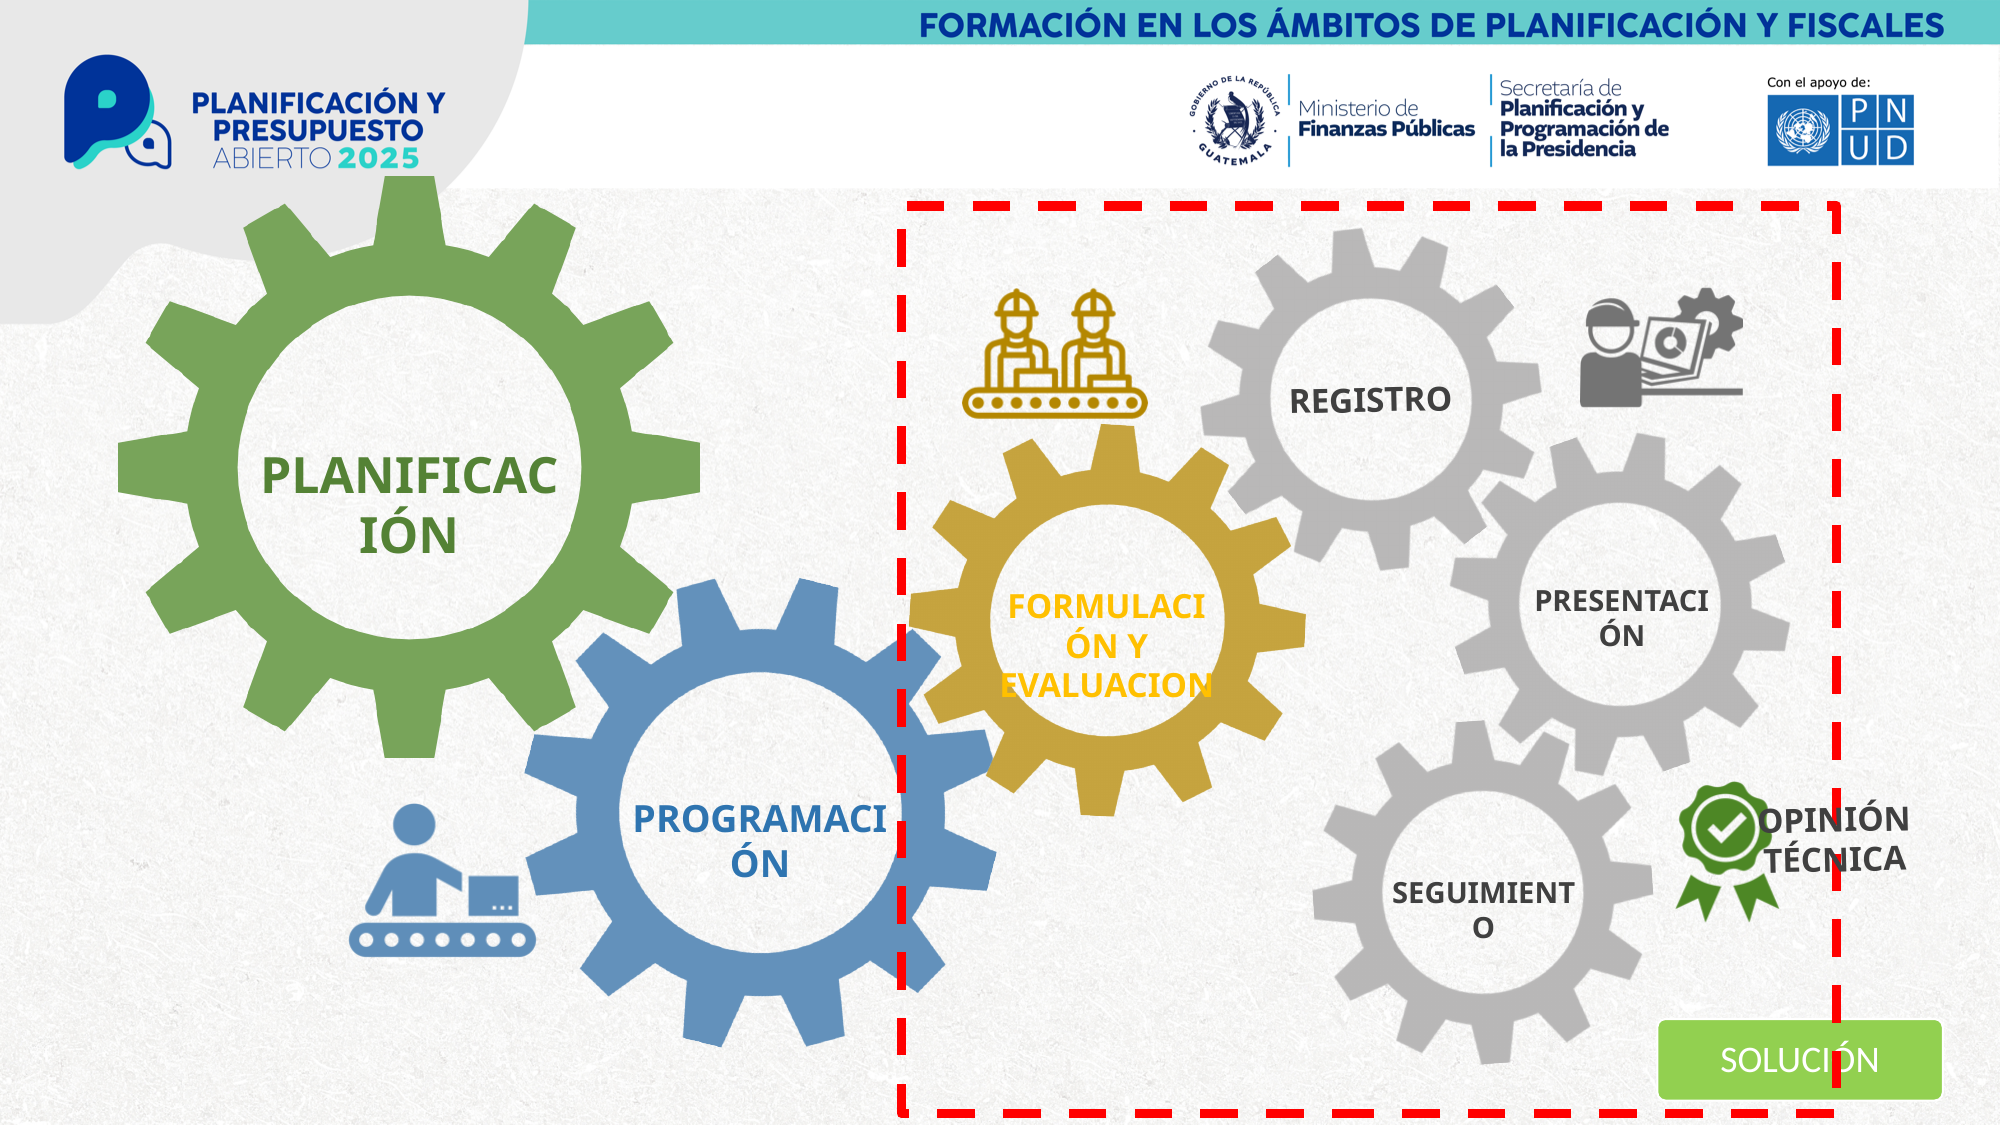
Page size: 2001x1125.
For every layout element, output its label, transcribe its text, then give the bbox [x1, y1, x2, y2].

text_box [909, 424, 1305, 816]
picture [0, 0, 2000, 1125]
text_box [1657, 1018, 1943, 1101]
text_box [1449, 432, 1790, 773]
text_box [1200, 227, 1541, 571]
text_box [901, 571, 1837, 1114]
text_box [521, 575, 999, 1050]
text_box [118, 176, 700, 758]
text_box OPINIÓN TÉCNICA [1806, 788, 1937, 887]
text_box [1312, 720, 1653, 1064]
text_box [901, 206, 1837, 791]
